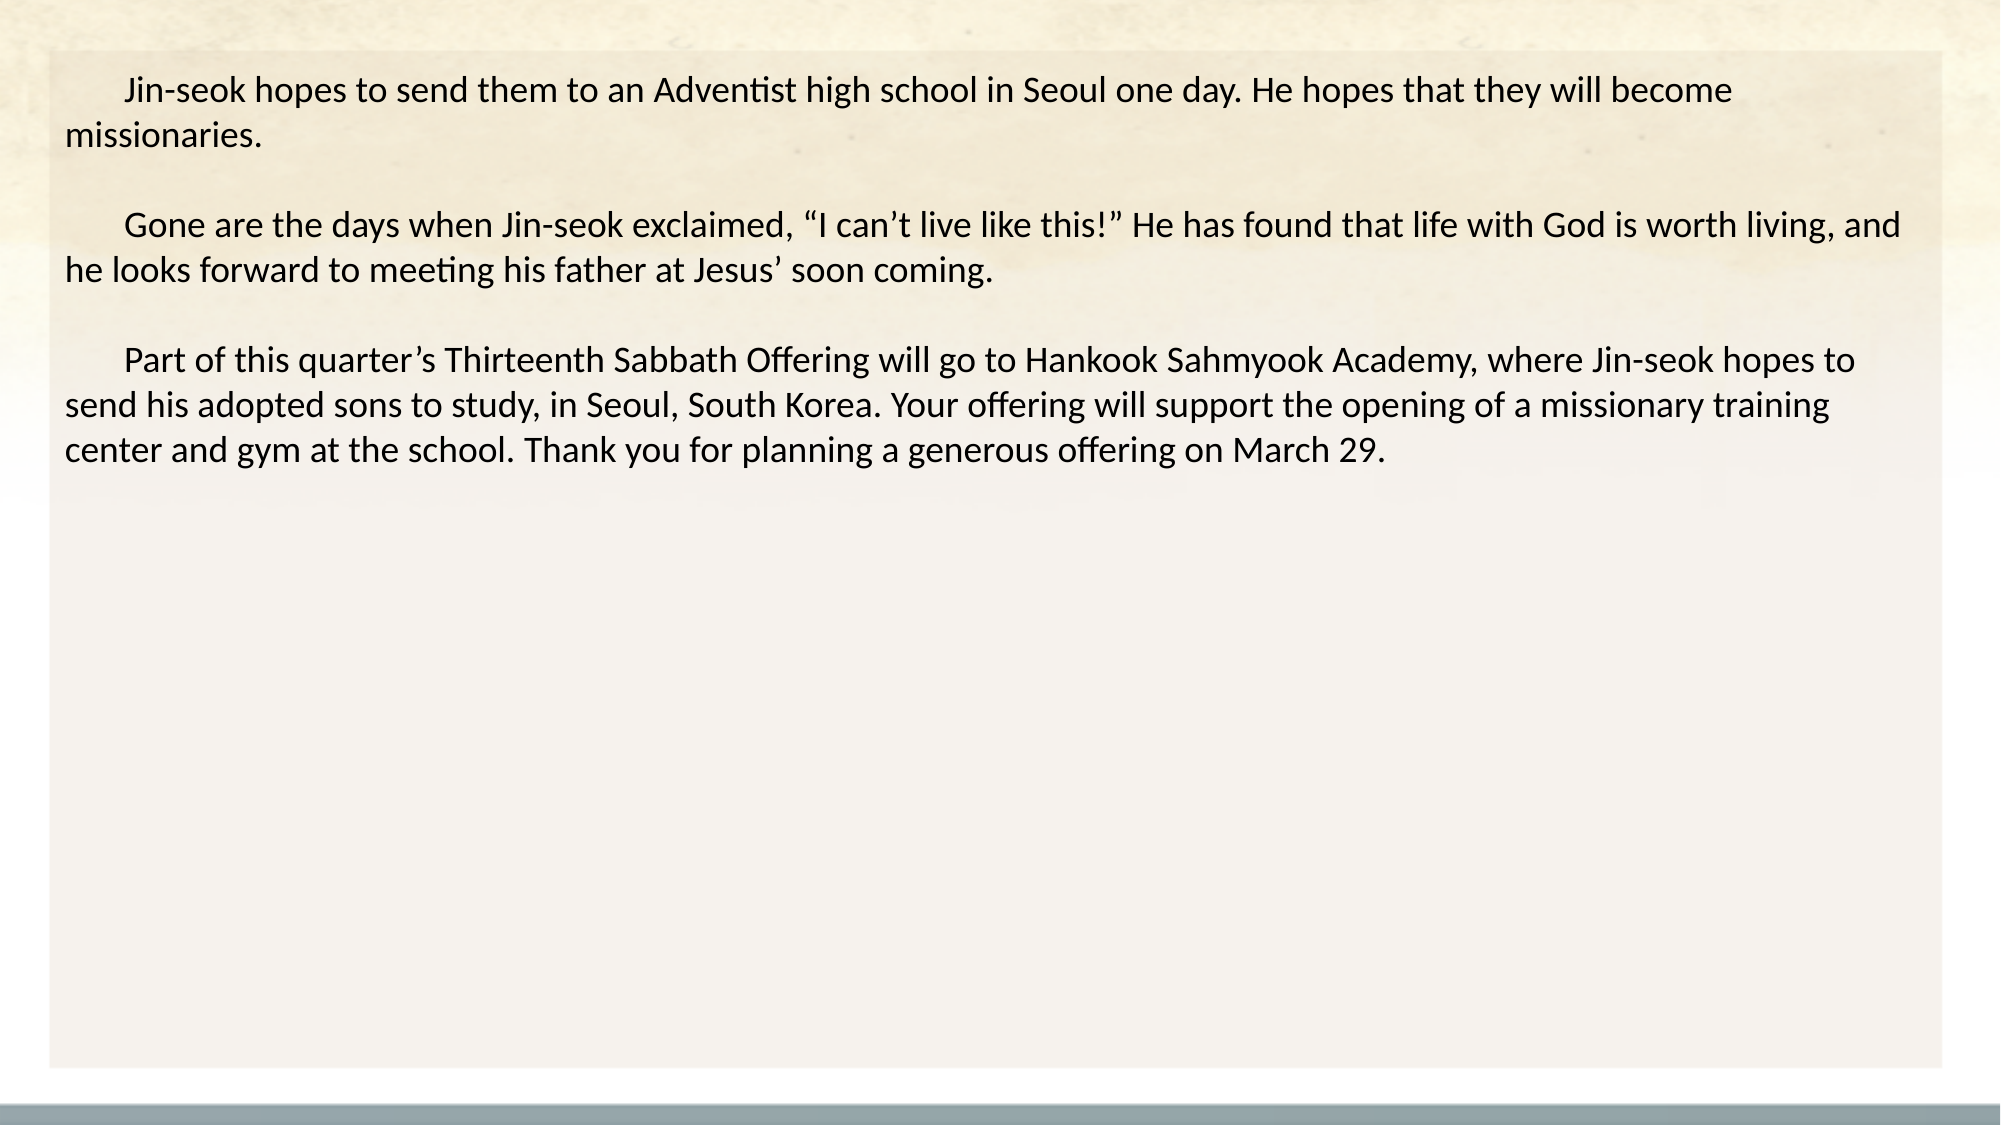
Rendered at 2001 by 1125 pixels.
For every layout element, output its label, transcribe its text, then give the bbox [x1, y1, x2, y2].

picture [0, 0, 2001, 1125]
text_box Jin-seok hopes to send them to an Adventist high school in Seoul one day. He hopes that they will become missionaries. Gone are the days when Jin-seok exclaimed, “I can’t live like this!” He has found that life with God is worth living, and he looks forward to meeting his father at Jesus’ soon coming. Part of this quarter’s Thirteenth Sabbath Offering will go to Hankook Sahmyook Academy, where Jin-seok hopes to send his adopted sons to study, in Seoul, South Korea. Your offering will support the opening of a missionary training center and gym at the school. Thank you for planning a generous offering on March 29. [49, 57, 1938, 478]
